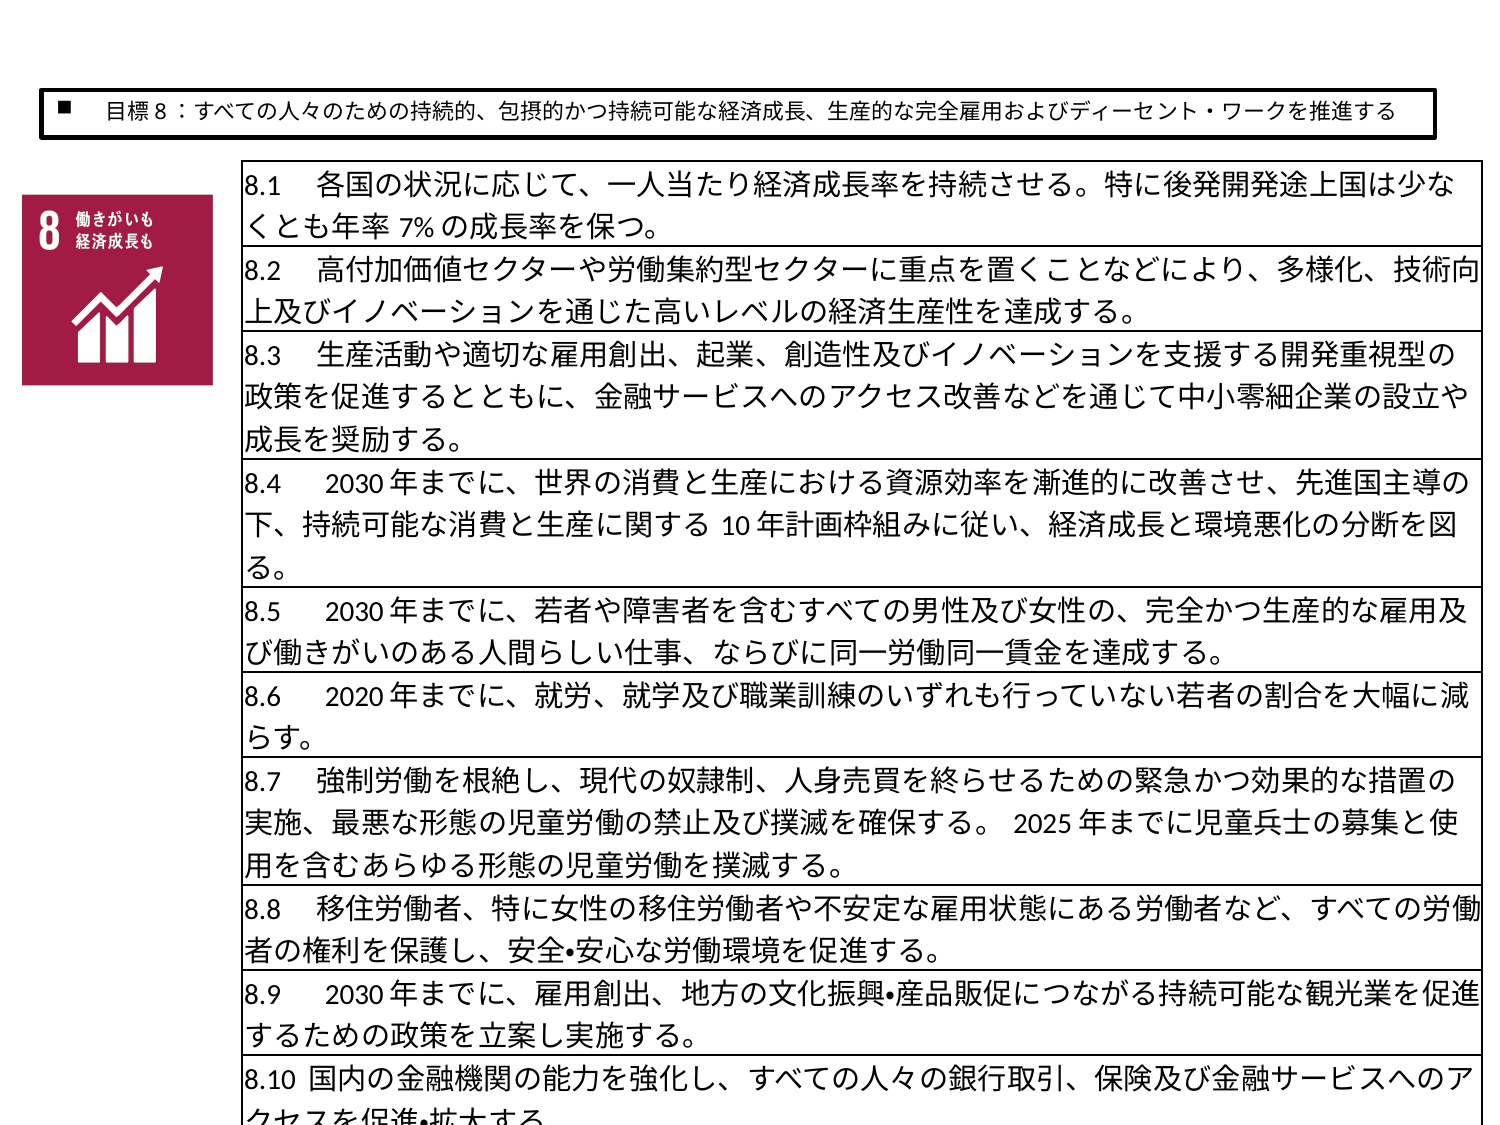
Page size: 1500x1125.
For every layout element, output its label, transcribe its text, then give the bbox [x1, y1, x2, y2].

table_cell 8.3 生産活動や適切な雇用創出、起業、創造性及びイノベーションを支援する開発重視型の政策を促進するとともに、金融サービスへのアクセス改善などを通じて中小零細企業の設立や成長を奨励する。 [243, 332, 1481, 458]
table_cell 8.8 移住労働者、特に女性の移住労働者や不安定な雇用状態にある労働者など、すべての労働者の権利を保護し、安全・安心な労働環境を促進する。 [243, 886, 1481, 969]
table_header 8.1 各国の状況に応じて、一人当たり経済成長率を持続させる。特に後発開発途上国は少なくとも年率7%の成長率を保つ。 [243, 162, 1481, 245]
table_cell 8.7 強制労働を根絶し、現代の奴隷制、人身売買を終らせるための緊急かつ効果的な措置の実施、最悪な形態の児童労働の禁止及び撲滅を確保する。2025年までに児童兵士の募集と使用を含むあらゆる形態の児童労働を撲滅する。 [243, 758, 1481, 884]
picture [17, 184, 219, 389]
table_cell 8.5 2030年までに、若者や障害者を含むすべての男性及び女性の、完全かつ生産的な雇用及び働きがいのある人間らしい仕事、ならびに同一労働同一賃金を達成する。 [243, 588, 1481, 671]
table_cell 8.10 国内の金融機関の能力を強化し、すべての人々の銀行取引、保険及び金融サービスへのアクセスを促進・拡大する。 [243, 1056, 1481, 1125]
list 目標8：すべての人々のための持続的、包摂的かつ持続可能な経済成長、生産的な完全雇用およびディーセント・ワークを推進する [39, 88, 1437, 140]
table_cell 8.9 2030年までに、雇用創出、地方の文化振興・産品販促につながる持続可能な観光業を促進するための政策を立案し実施する。 [243, 971, 1481, 1054]
table_cell 8.2 高付加価値セクターや労働集約型セクターに重点を置くことなどにより、多様化、技術向上及びイノベーションを通じた高いレベルの経済生産性を達成する。 [243, 247, 1481, 330]
table_cell 8.6 2020年までに、就労、就学及び職業訓練のいずれも行っていない若者の割合を大幅に減らす。 [243, 673, 1481, 756]
table_cell 8.4 2030年までに、世界の消費と生産における資源効率を漸進的に改善させ、先進国主導の下、持続可能な消費と生産に関する10年計画枠組みに従い、経済成長と環境悪化の分断を図る。 [243, 460, 1481, 586]
